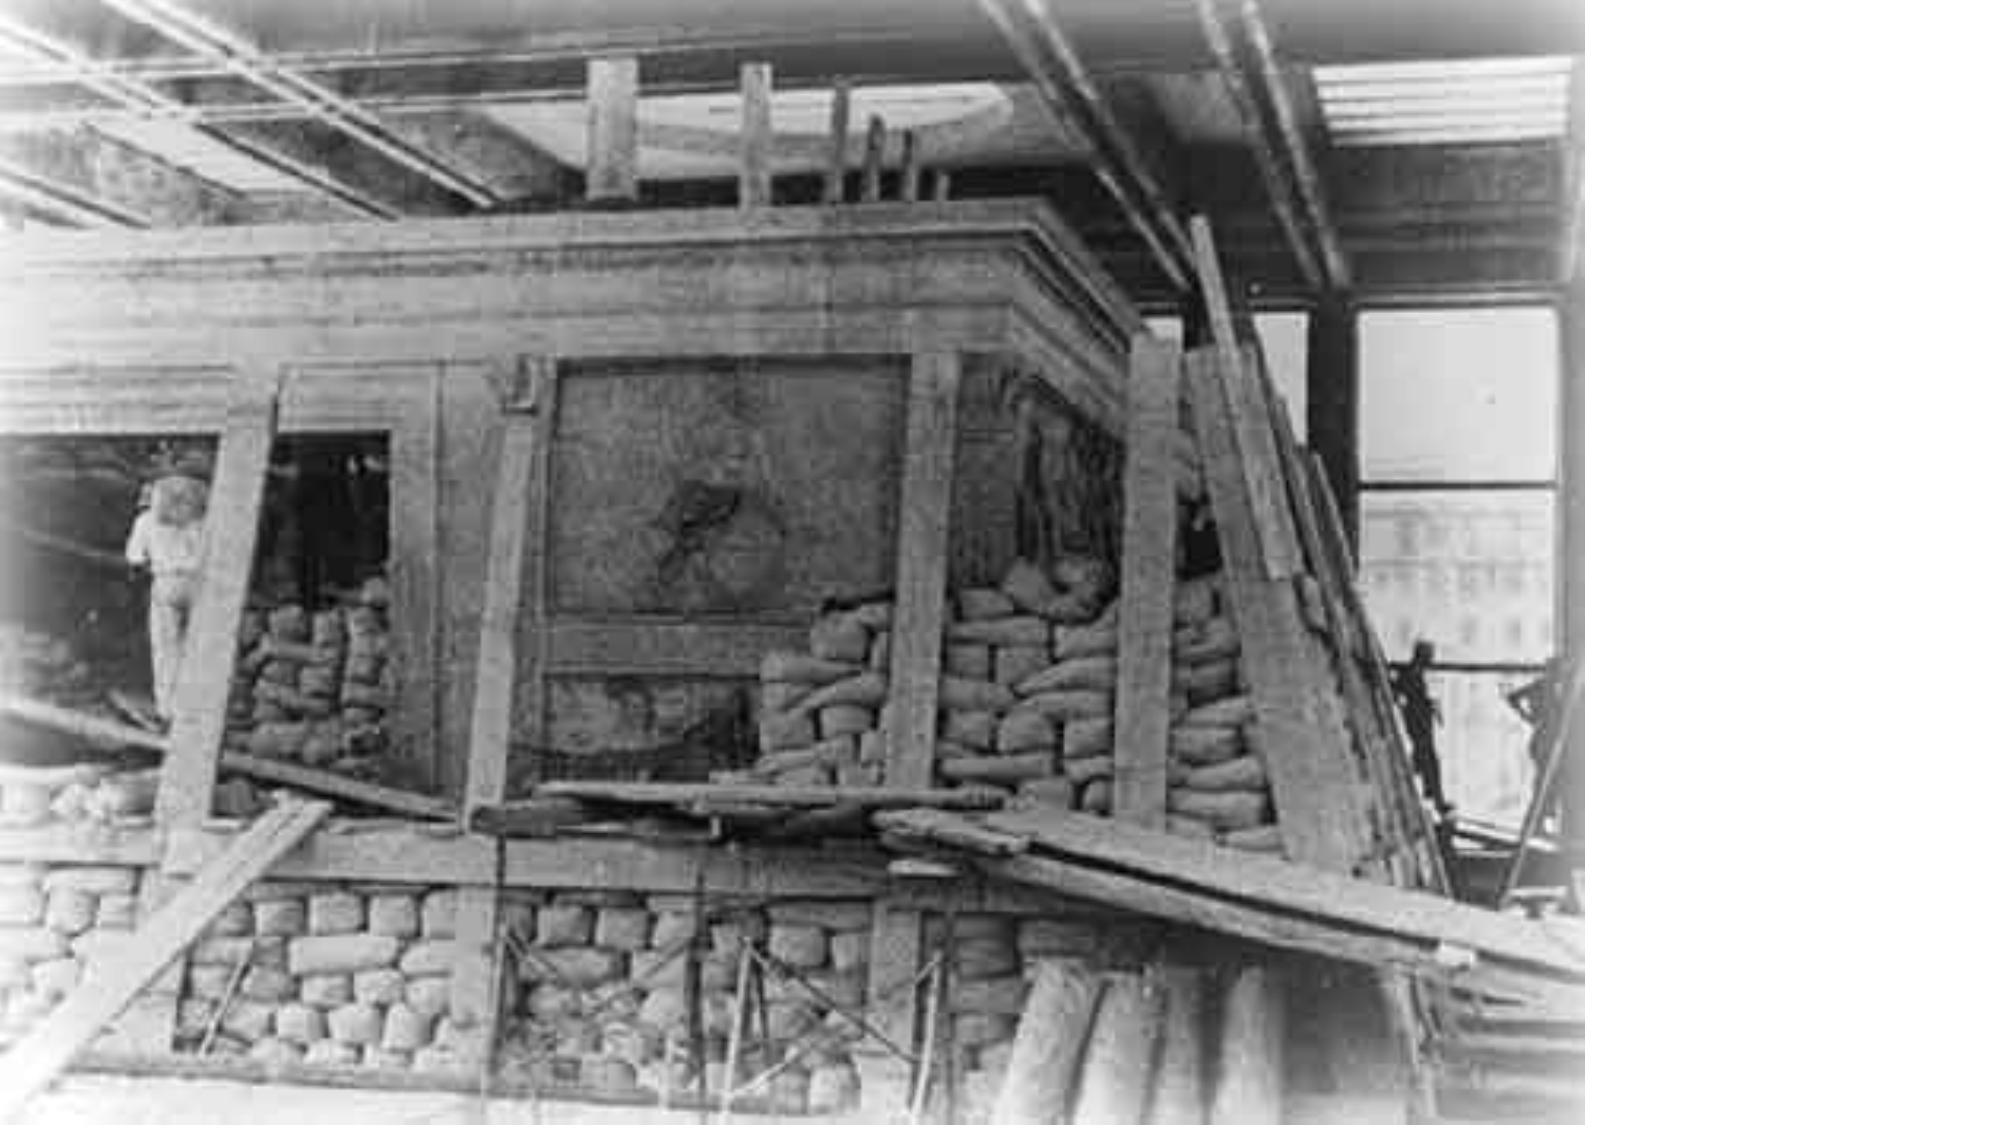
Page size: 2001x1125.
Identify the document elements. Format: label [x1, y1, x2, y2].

list [0, 0, 1585, 1125]
